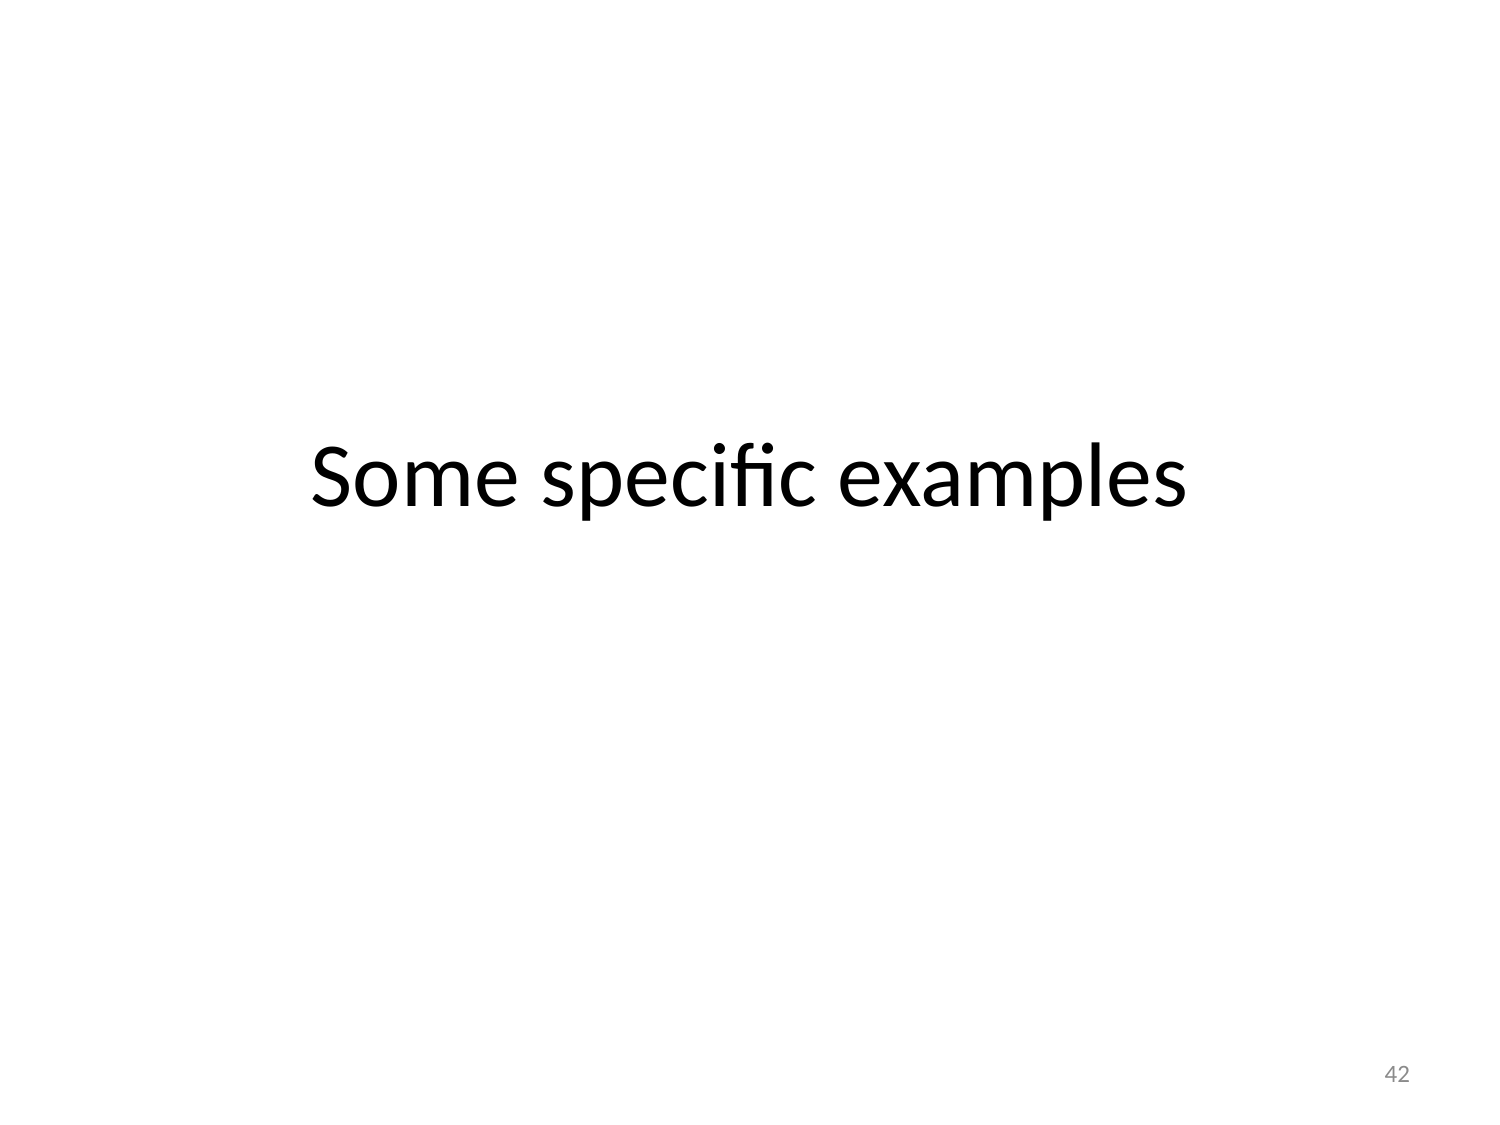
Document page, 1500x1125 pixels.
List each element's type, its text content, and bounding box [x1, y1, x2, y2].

title Some specific examples [112, 349, 1388, 591]
slide_number 42 [1074, 1042, 1425, 1103]
